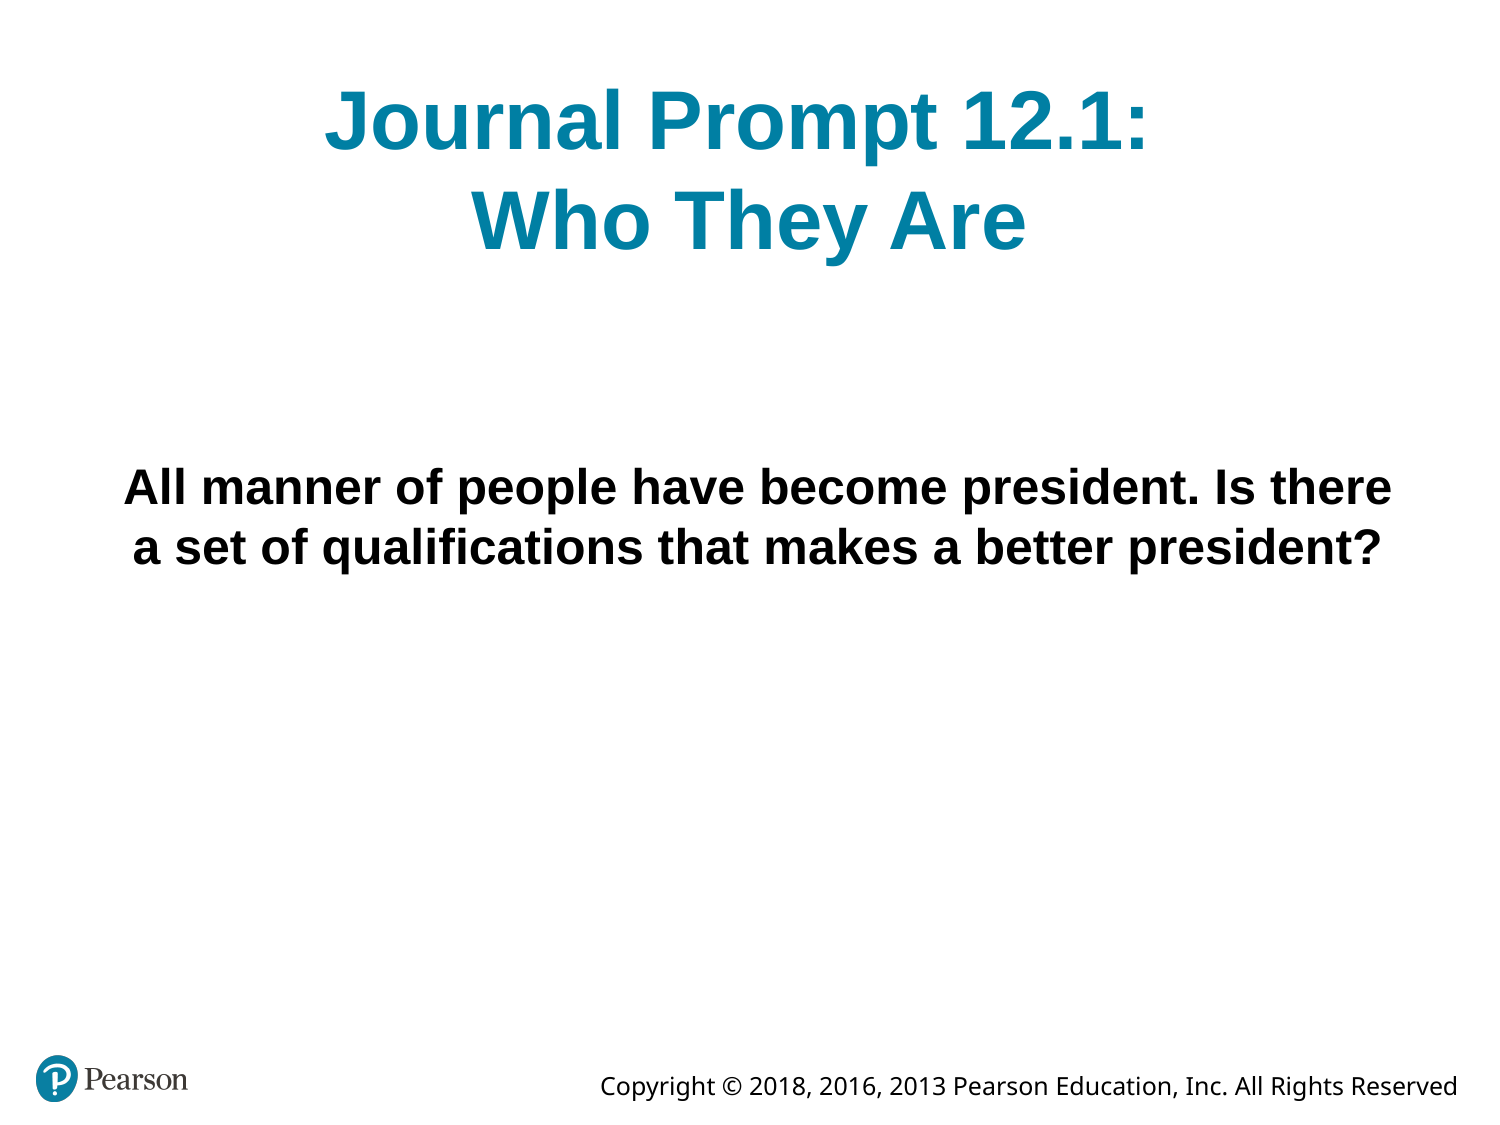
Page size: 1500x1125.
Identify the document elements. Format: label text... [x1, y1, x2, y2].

picture [36, 1055, 52, 1071]
picture [62, 1055, 188, 1102]
list All manner of people have become president. Is there a set of qualifications that makes a better president? [75, 348, 1425, 1005]
picture [36, 1088, 47, 1102]
title Journal Prompt 12.1: Who They Are [75, 54, 1425, 282]
picture [44, 1064, 70, 1089]
